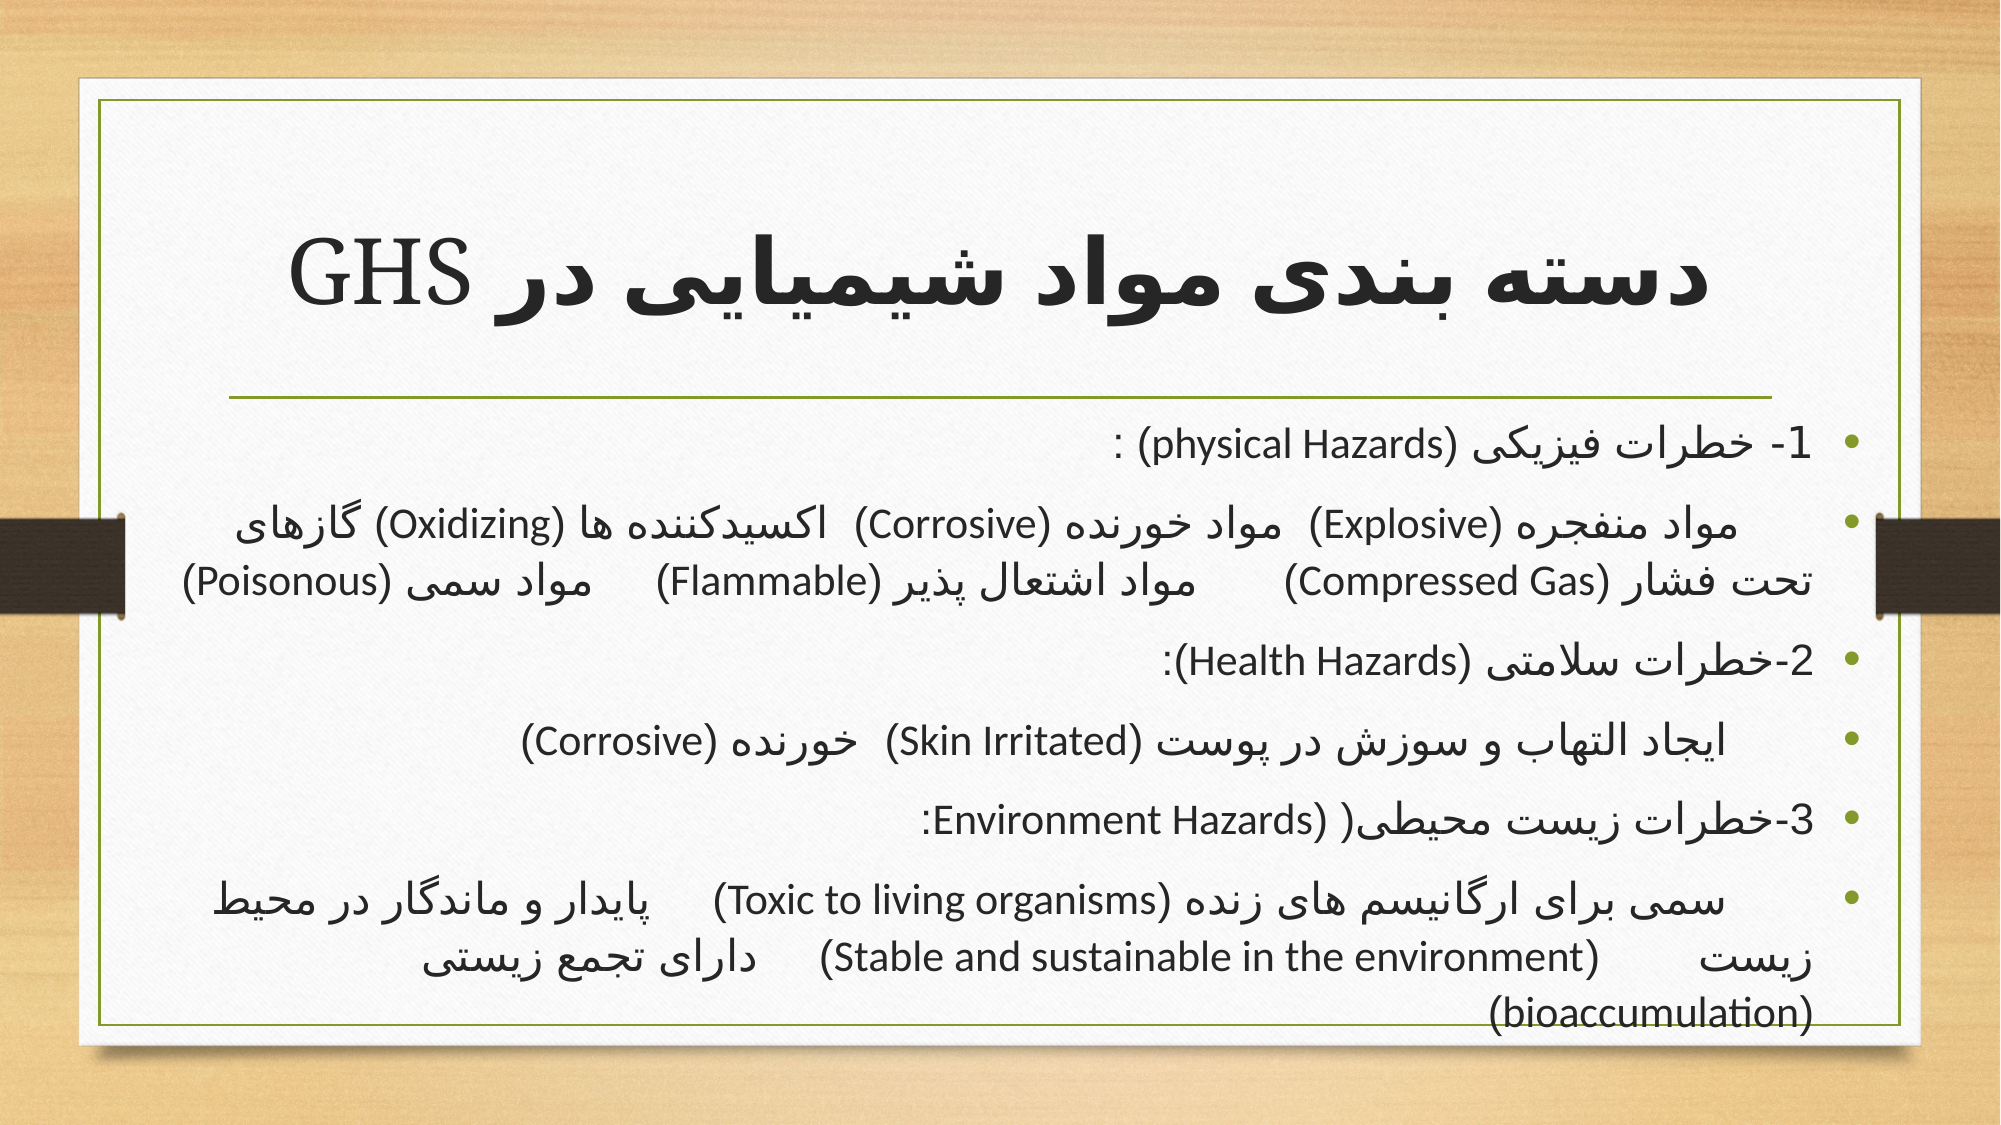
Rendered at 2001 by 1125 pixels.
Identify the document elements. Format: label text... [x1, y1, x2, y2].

list 1- خطرات فیزیکی (physical Hazards) : مواد منفجره (Explosive) مواد خورنده (Corrosive) اکسیدکننده ها (Oxidizing) گازهای تحت فشار (Compressed Gas) مواد اشتعال پذیر (Flammable) مواد سمی (Poisonous) 2-خطرات سلامتی (Health Hazards): ایجاد التهاب و سوزش در پوست (Skin Irritated) خورنده (Corrosive) 3-خطرات زیست محیطی( (Environment Hazards: سمی برای ارگانیسم های زنده (Toxic to living organisms) پایدار و ماندگار در محیط زیست (Stable and sustainable in the environment) دارای تجمع زیستی (bioaccumulation) [163, 403, 1874, 1085]
picture [0, 0, 2001, 1125]
title دسته بندی مواد شیمیایی در GHS [212, 161, 1788, 375]
